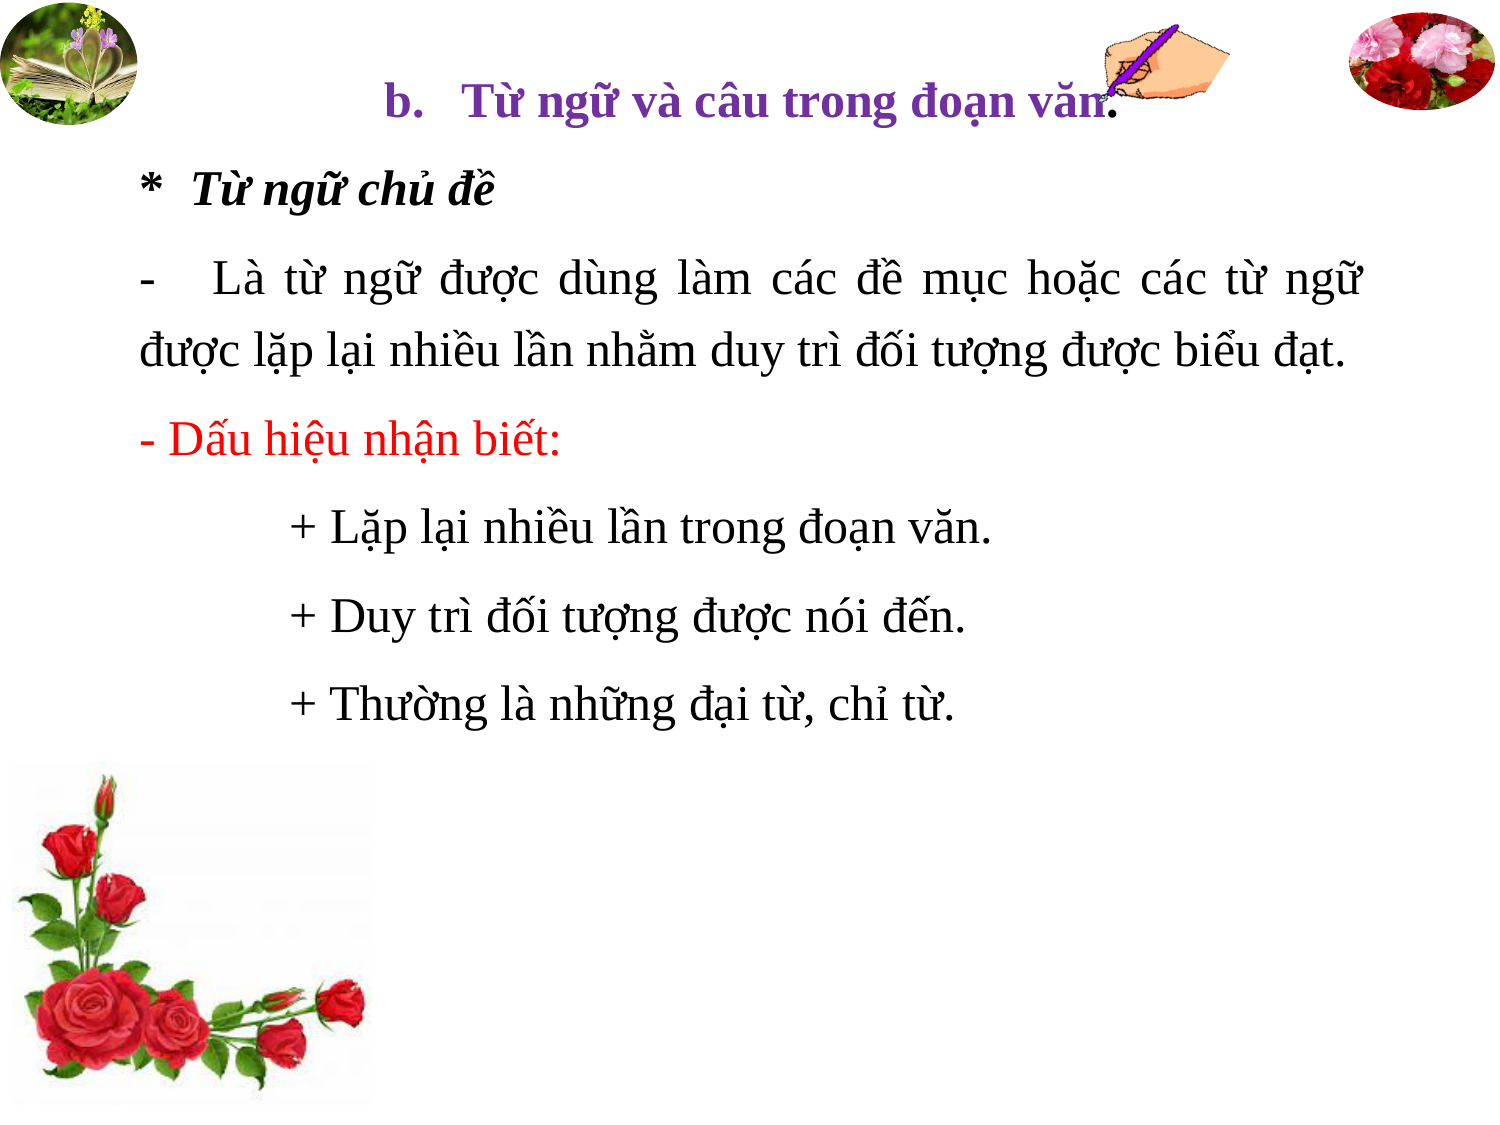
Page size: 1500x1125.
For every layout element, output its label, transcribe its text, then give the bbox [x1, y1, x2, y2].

picture [1348, 12, 1496, 111]
picture [12, 762, 372, 1105]
text_box b. Từ ngữ và câu trong đoạn văn. * Từ ngữ chủ đề - Là từ ngữ được dùng làm các đề mục hoặc các từ ngữ được lặp lại nhiều lần nhằm duy trì đối tượng được biểu đạt. - Dấu hiệu nhận biết: + Lặp lại nhiều lần trong đoạn văn. + Duy trì đối tượng được nói đến. + Thường là những đại từ, chỉ từ. [124, 47, 1379, 739]
picture [0, 2, 138, 125]
picture [1073, 0, 1237, 147]
